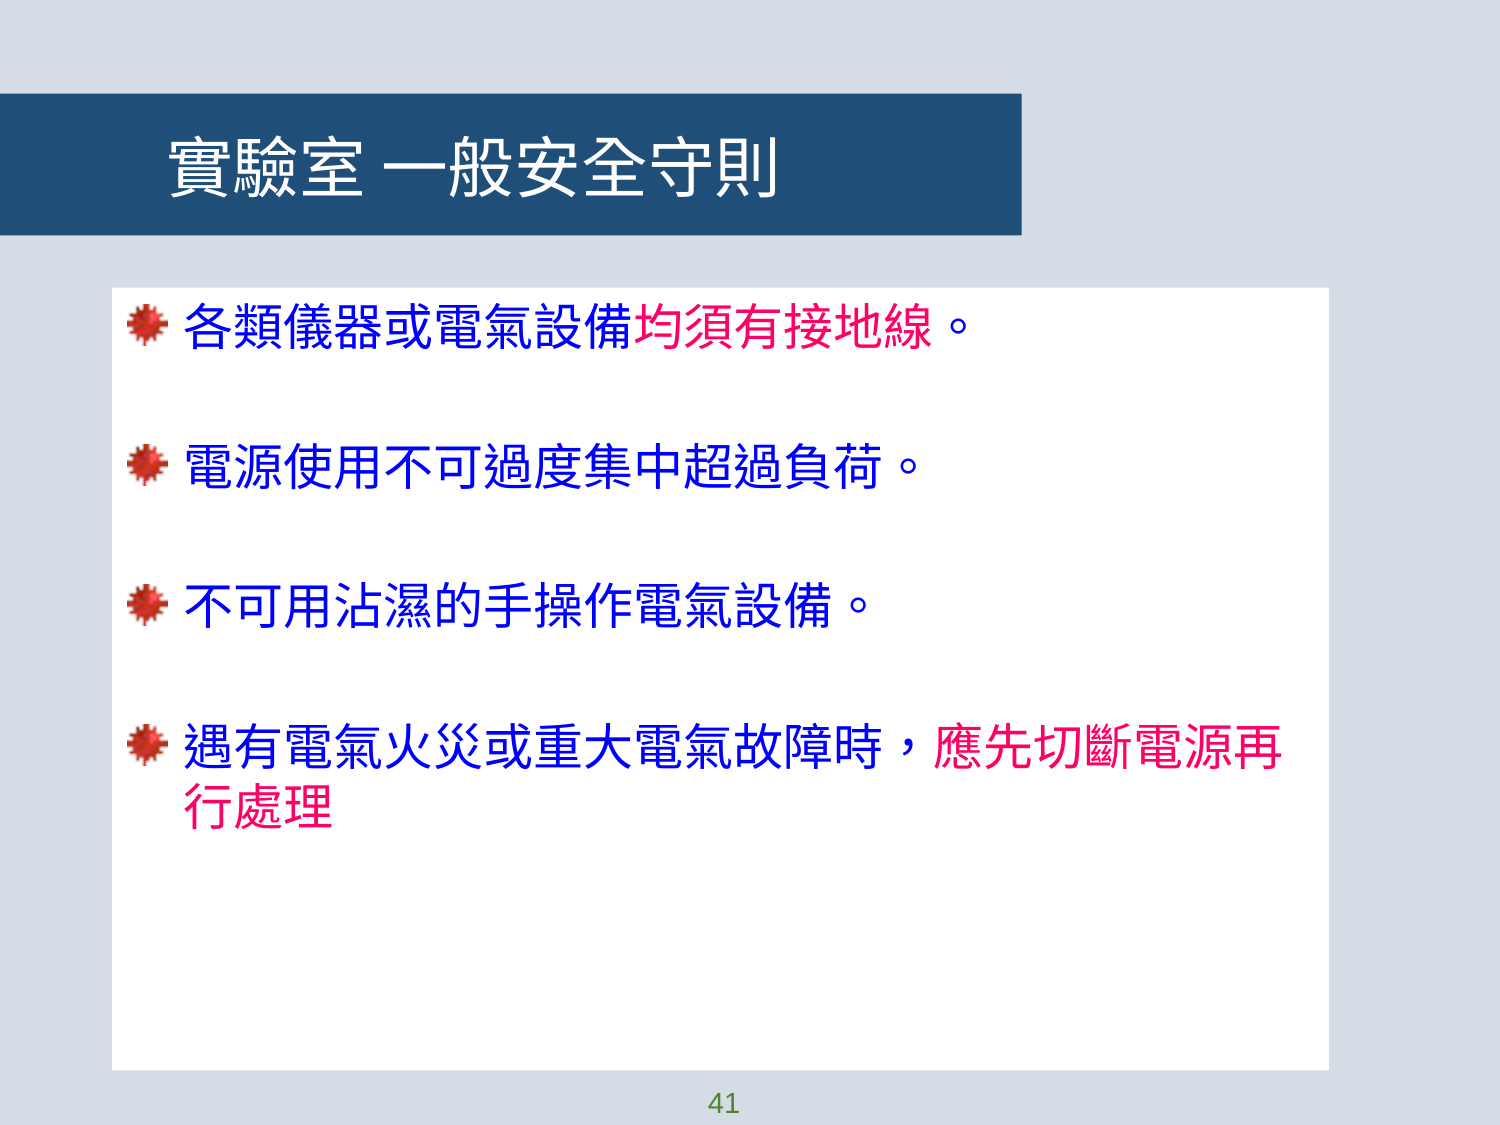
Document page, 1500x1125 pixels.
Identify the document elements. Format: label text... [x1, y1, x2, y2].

picture [127, 724, 168, 766]
picture [127, 444, 168, 486]
picture [127, 304, 168, 346]
picture [127, 584, 168, 626]
text_box 各類儀器或電氣設備均須有接地線。 電源使用不可過度集中超過負荷。 不可用沾濕的手操作電氣設備。 遇有電氣火災或重大電氣故障時，應先切斷電源再行處理 [112, 287, 1329, 1071]
text_box 實驗室 一般安全守則 [151, 118, 797, 214]
